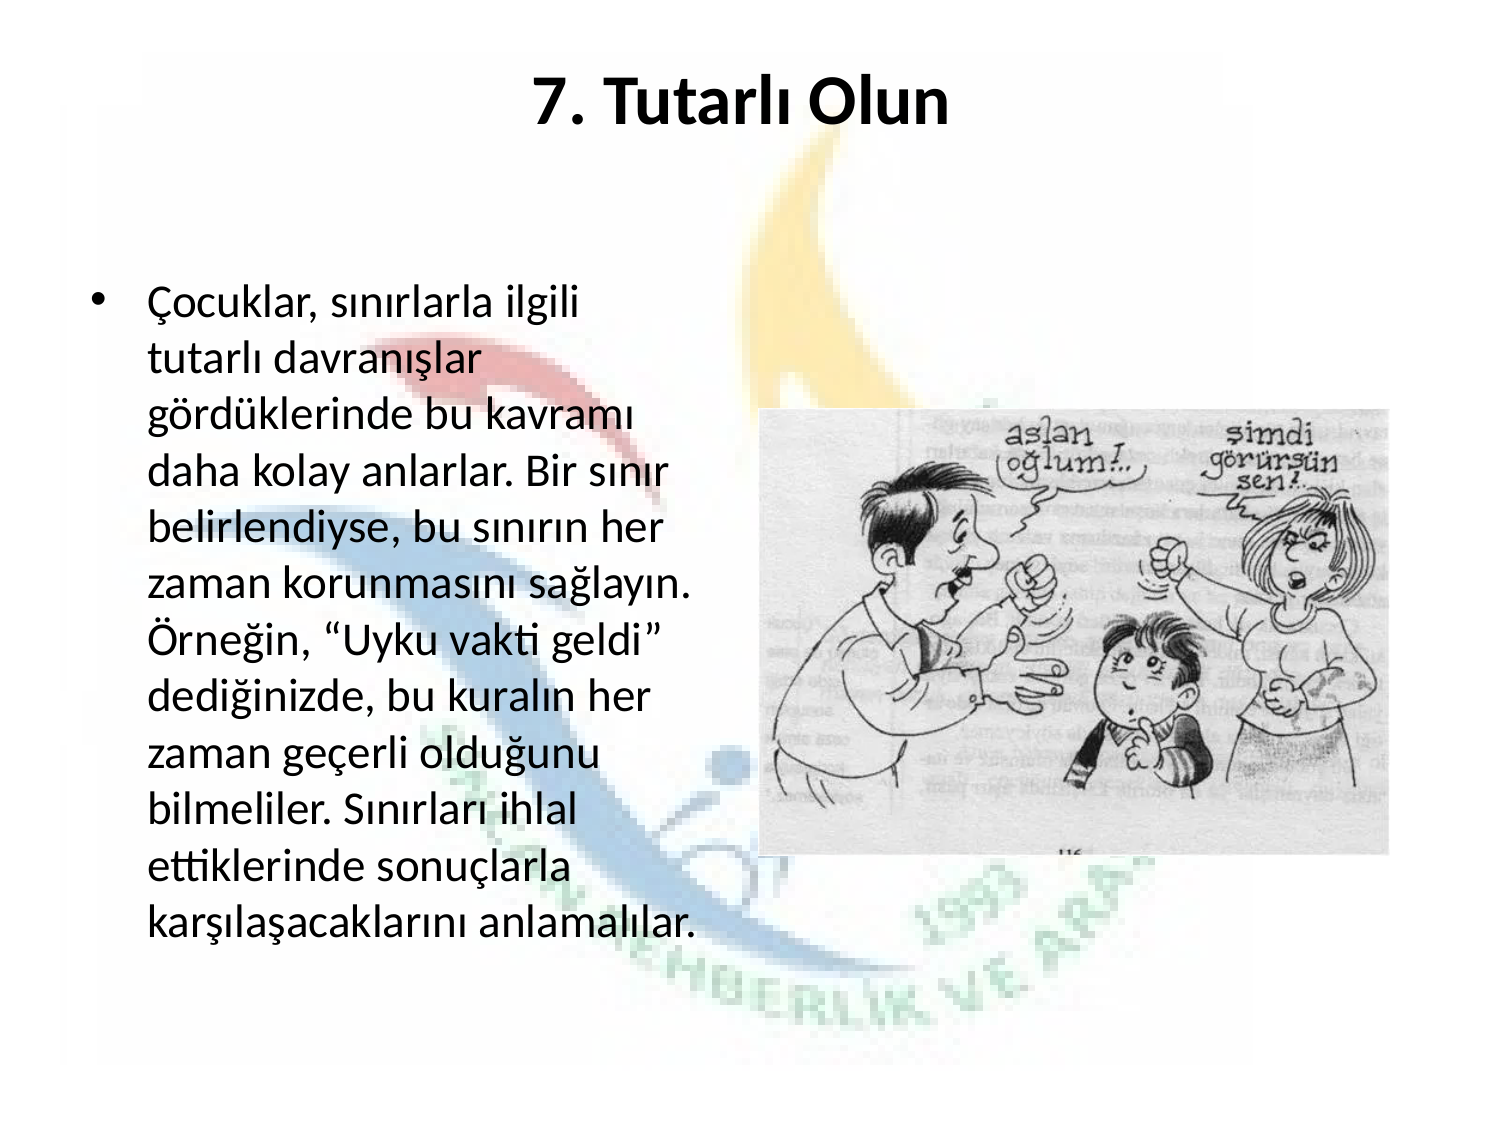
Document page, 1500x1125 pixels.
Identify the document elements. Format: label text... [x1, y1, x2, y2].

list Çocuklar, sınırlarla ilgili tutarlı davranışlar gördüklerinde bu kavramı daha kolay anlarlar. Bir sınır belirlendiyse, bu sınırın her zaman korunmasını sağlayın. Örneğin, “Uyku vakti geldi” dediğinizde, bu kuralın her zaman geçerli olduğunu bilmeliler. Sınırları ihlal ettiklerinde sonuçlarla karşılaşacaklarını anlamalılar. [75, 262, 715, 1005]
title 7. Tutarlı Olun [75, 45, 1425, 233]
picture [758, 408, 1390, 857]
